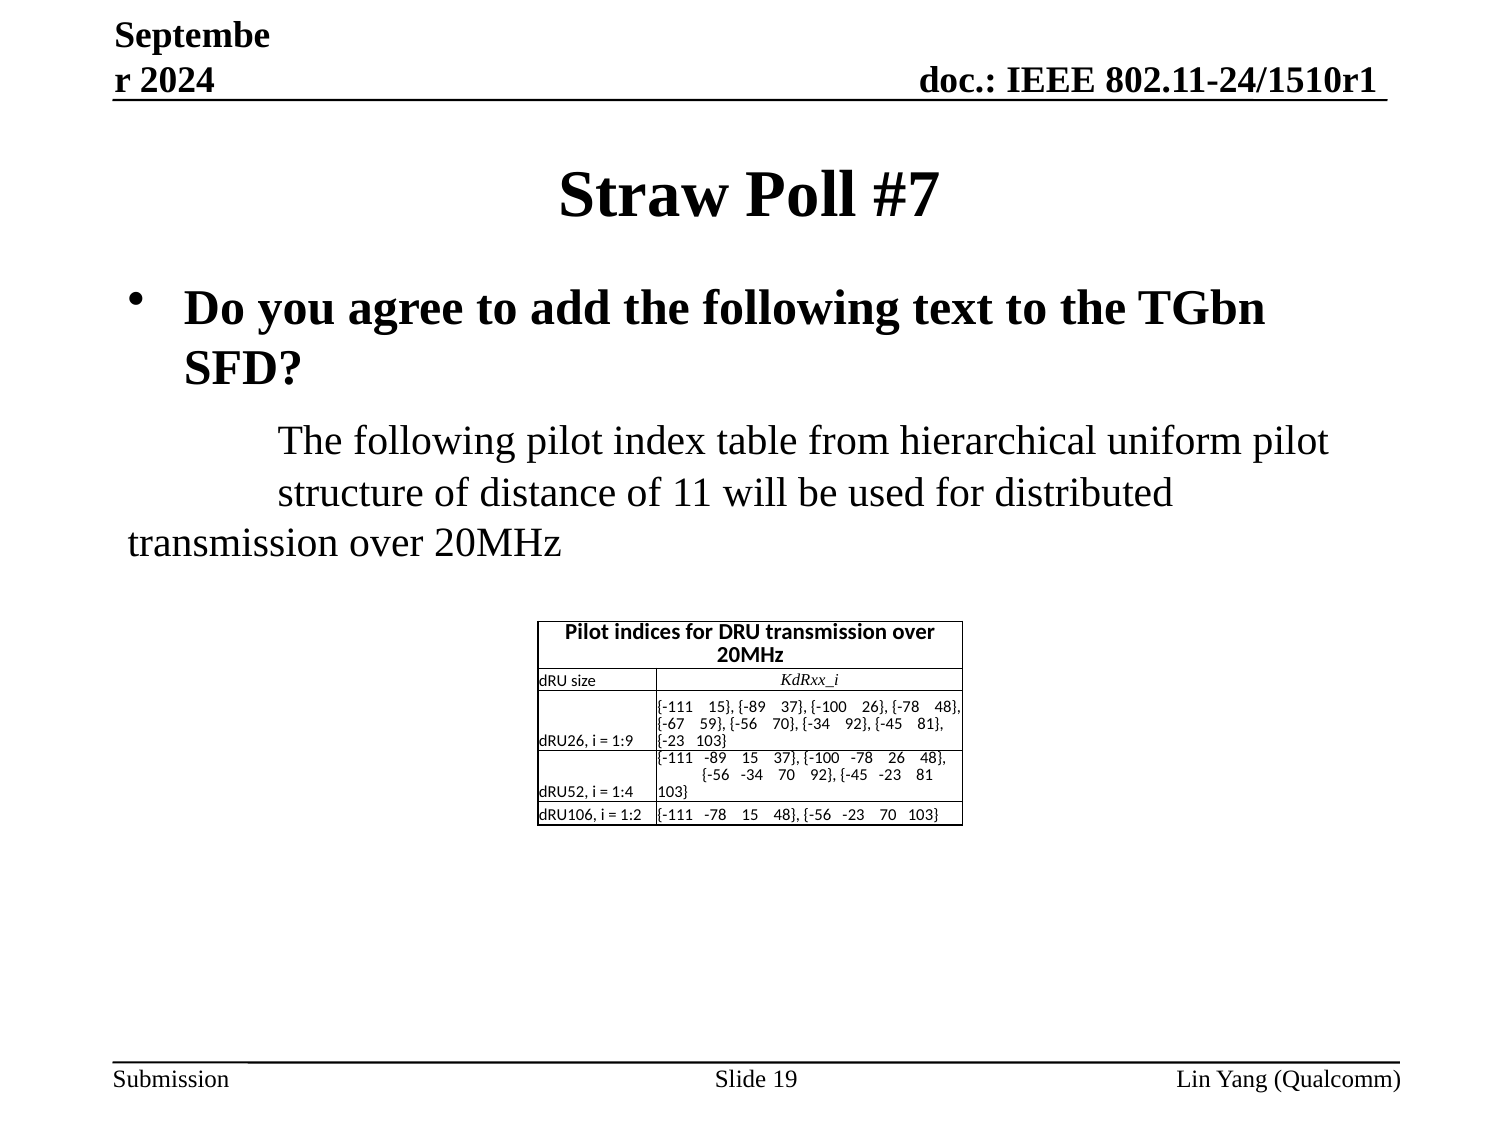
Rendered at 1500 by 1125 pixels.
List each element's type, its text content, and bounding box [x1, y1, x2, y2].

table_header Pilot indices for DRU transmission over 20MHz [539, 622, 962, 668]
table_cell dRU size [539, 669, 656, 690]
table_cell KdRxx_i [657, 669, 962, 690]
table_cell {-111 -78 15 48}, {-56 -23 70 103} [657, 802, 962, 824]
table_cell {-111 15}, {-89 37}, {-100 26}, {-78 48}, {-67 59}, {-56 70}, {-34 92}, {-45 81}, {-23 103} [657, 691, 962, 750]
table_cell dRU52, i = 1:4 [539, 751, 656, 801]
table_cell dRU106, i = 1:2 [539, 802, 656, 824]
slide_number Slide 19 [712, 1061, 800, 1093]
title Straw Poll #7 [112, 112, 1388, 267]
table_cell {-111 -89 15 37}, {-100 -78 26 48}, {-56 -34 70 92}, {-45 -23 81 103} [657, 751, 962, 801]
list Do you agree to add the following text to the TGbn SFD? The following pilot index table from hierarchical uniform pilot structure of distance of 11 will be used for distributed transmission over 20MHz [112, 267, 1388, 587]
table_cell dRU26, i = 1:9 [539, 691, 656, 750]
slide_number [114, 54, 286, 101]
footer Lin Yang (Qualcomm) [1062, 1061, 1402, 1093]
